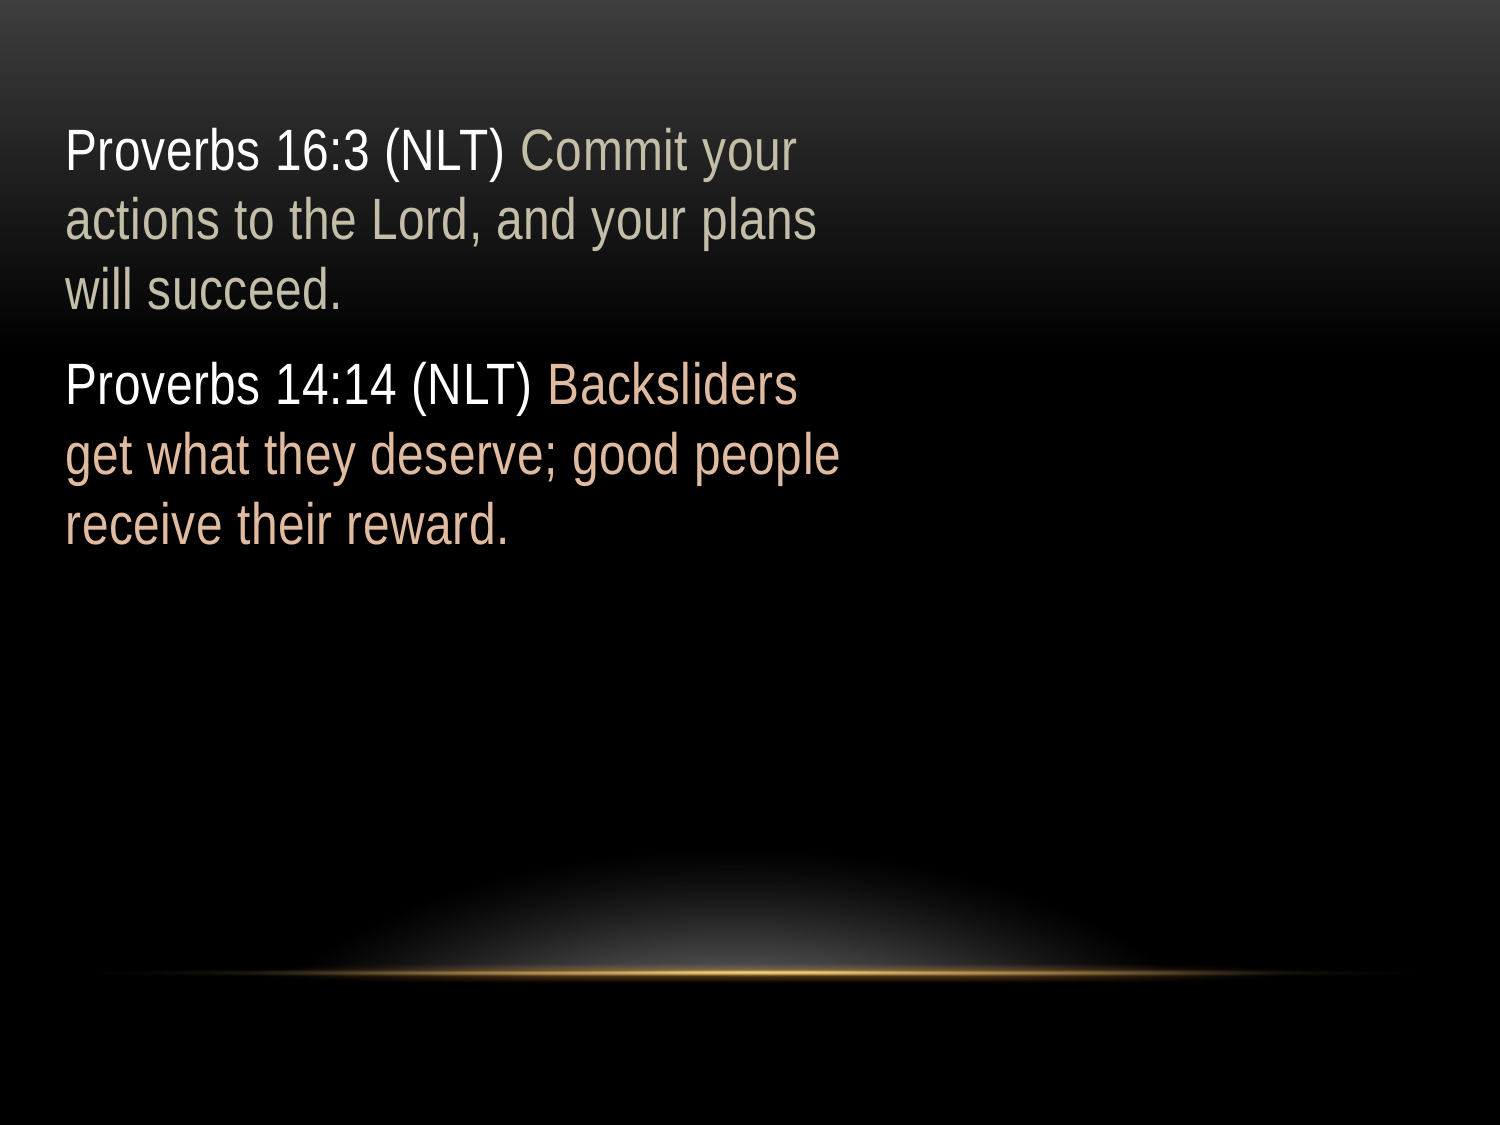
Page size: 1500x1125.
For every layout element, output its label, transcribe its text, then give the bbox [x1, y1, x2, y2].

list Proverbs 16:3 (NLT) Commit your actions to the Lord, and your plans will succeed. Proverbs 14:14 (NLT) Backsliders get what they deserve; good people receive their reward. [50, 104, 894, 787]
picture [0, 0, 1500, 1125]
